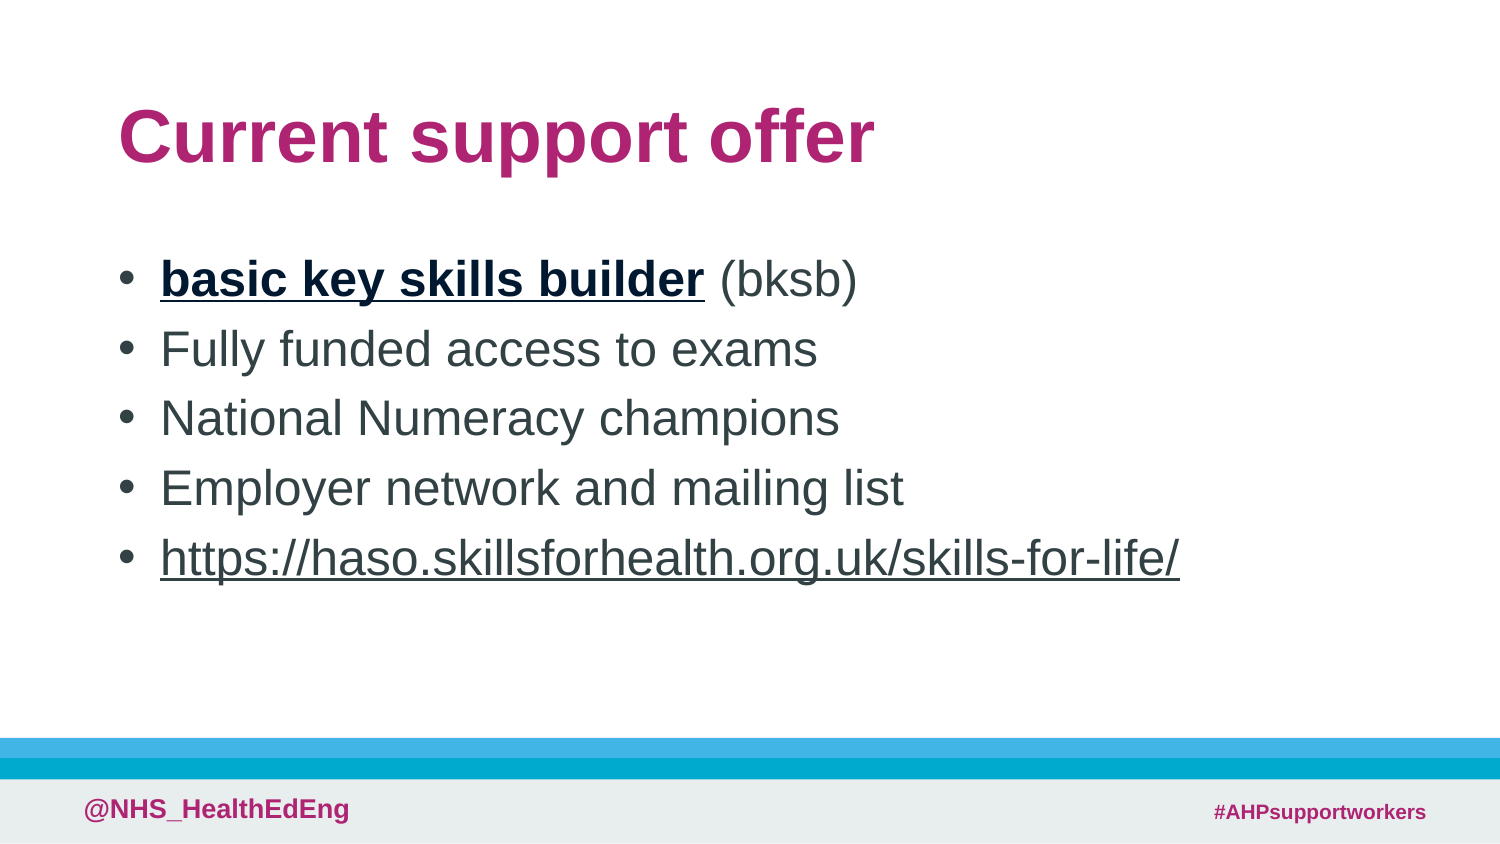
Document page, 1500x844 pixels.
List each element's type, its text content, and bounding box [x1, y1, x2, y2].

title Current support offer [103, 56, 1397, 220]
text_box #AHPsupportworkers [1193, 791, 1486, 832]
list basic key skills builder (bksb) Fully funded access to exams National Numeracy champions Employer network and mailing list https://haso.skillsforhealth.org.uk/skills-for-life/ [103, 245, 1397, 712]
